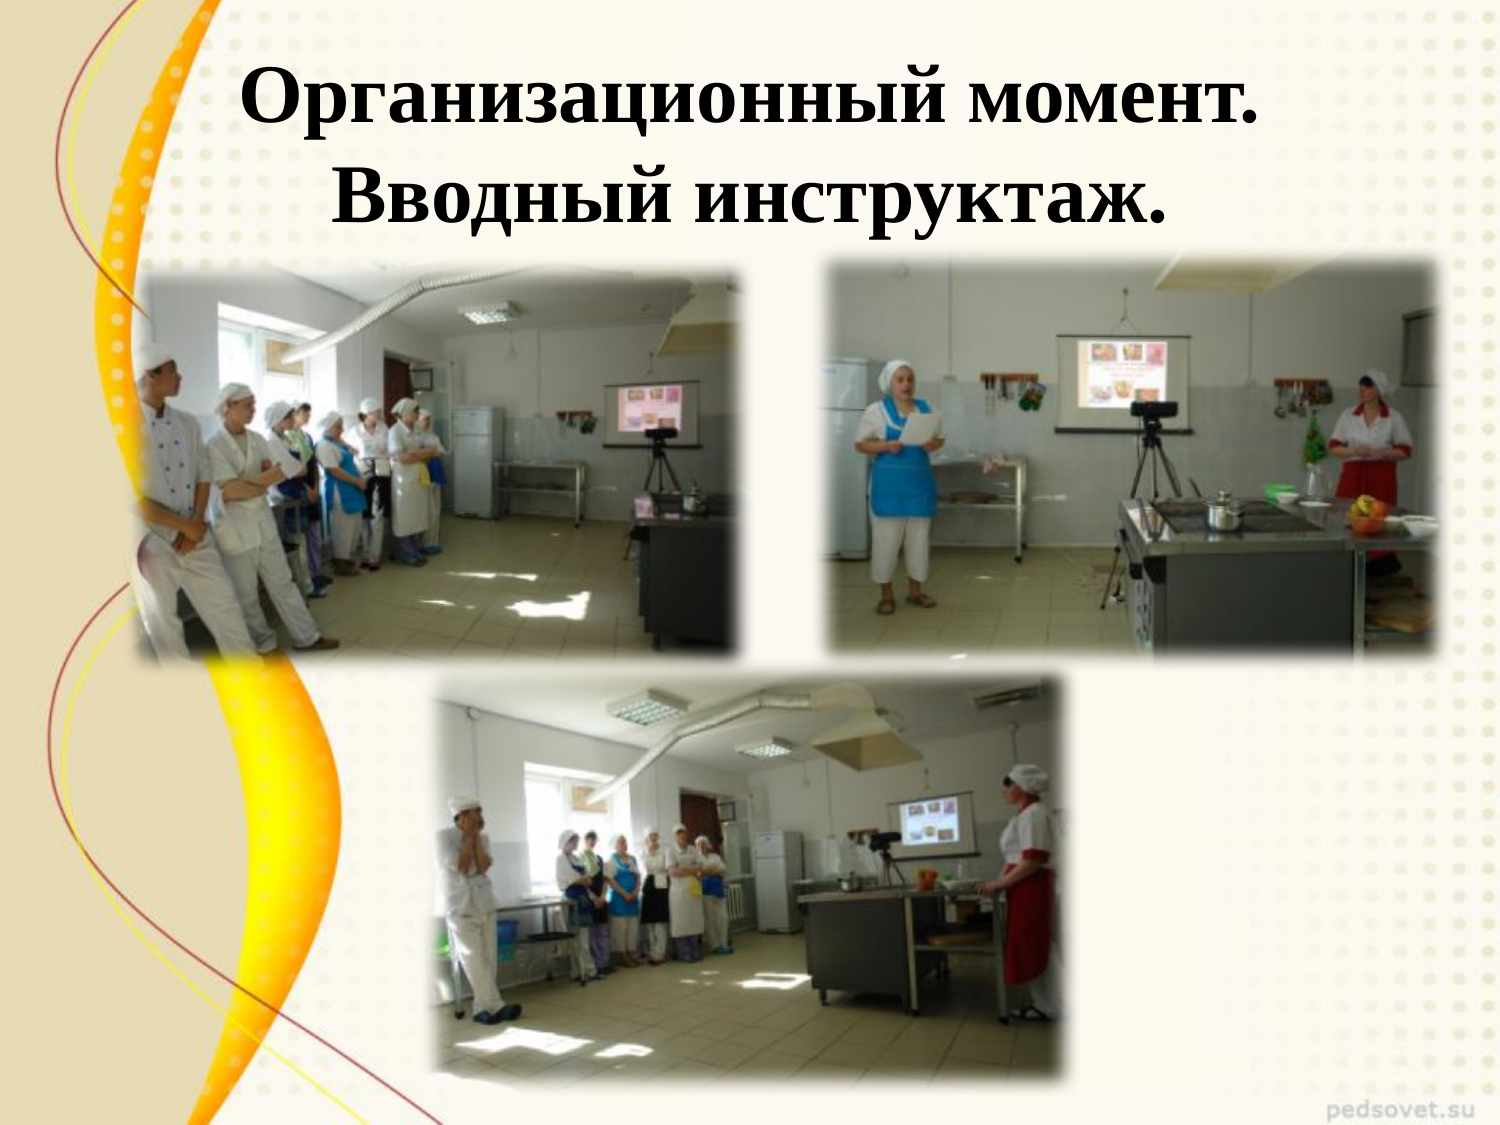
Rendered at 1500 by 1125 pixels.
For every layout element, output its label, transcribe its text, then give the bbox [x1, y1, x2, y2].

picture [0, 0, 1500, 1125]
title Организационный момент. Вводный инструктаж. [74, 44, 1426, 233]
